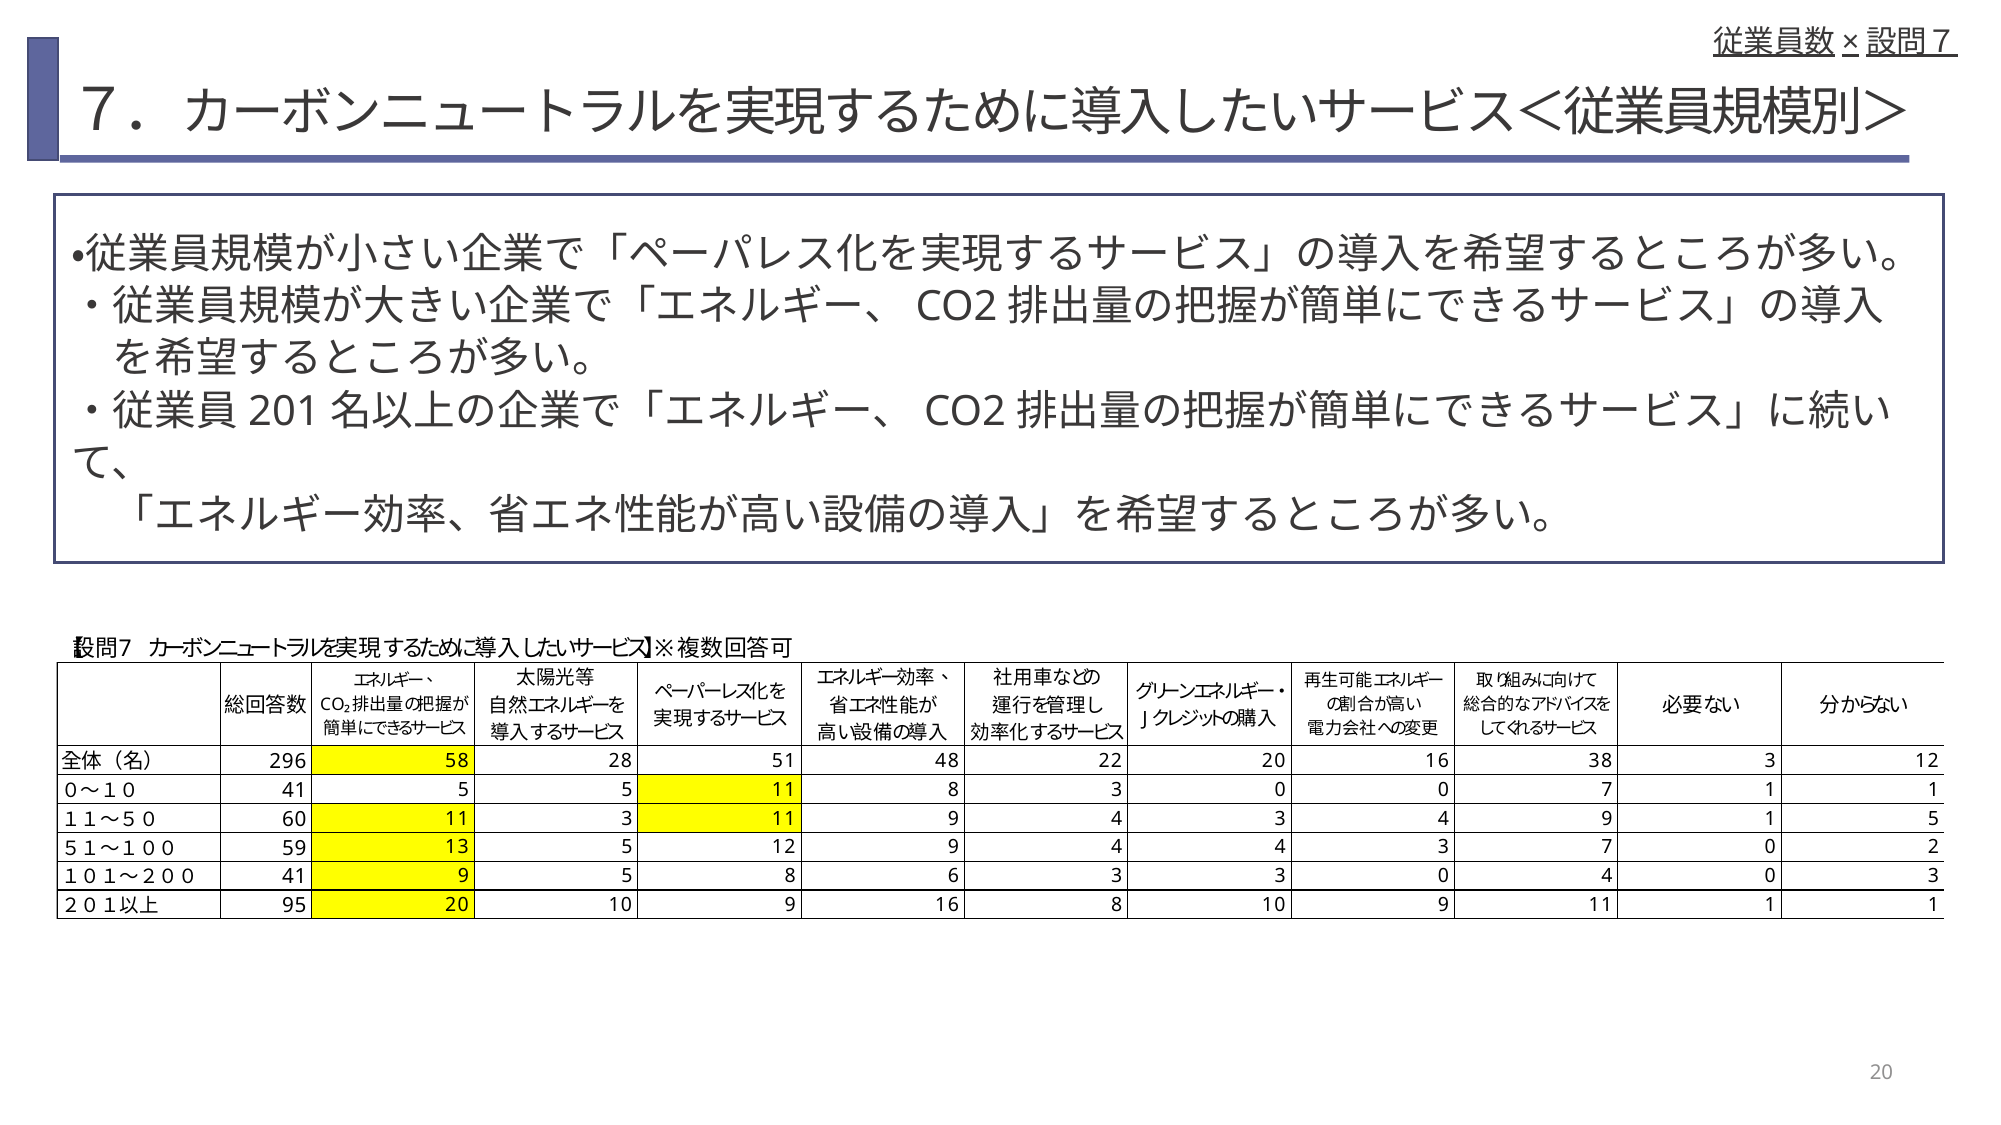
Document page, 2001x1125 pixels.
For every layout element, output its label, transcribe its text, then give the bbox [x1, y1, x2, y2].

slide_number 20 [1446, 1042, 1908, 1103]
title ７．カーボンニュートラルを実現するために導入したいサービス＜従業員規模別＞ [54, 28, 1984, 151]
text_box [56, 630, 1946, 920]
text_box ・従業員規模が小さい企業で「ペーパレス化を実現するサービス」の導入を希望するところが多い。 ・従業員規模が大きい企業で「エネルギー、CO2排出量の把握が簡単にできるサービス」の導入 を希望するところが多い。 ・従業員201名以上の企業で「エネルギー、CO2排出量の把握が簡単にできるサービス」に続いて、 「エネルギー効率、省エネ性能が高い設備の導入」を希望するところが多い。 [56, 217, 1946, 545]
text_box 従業員数×設問７ [1698, 10, 1993, 67]
text_box [54, 194, 1945, 563]
